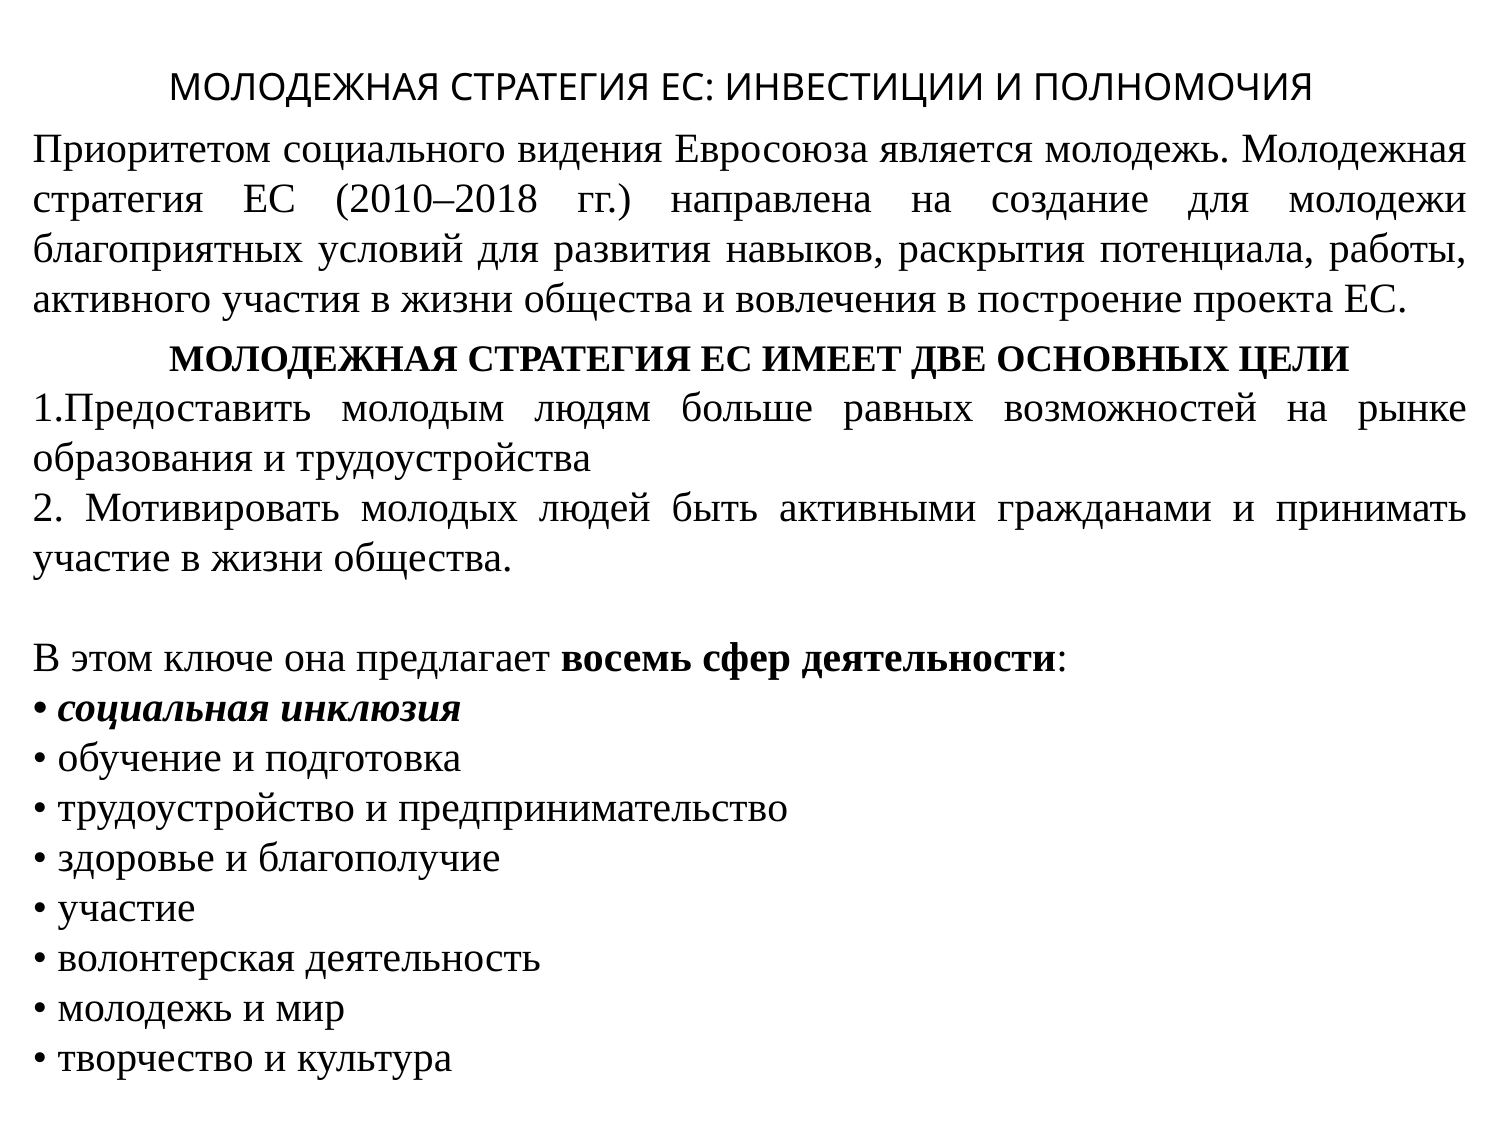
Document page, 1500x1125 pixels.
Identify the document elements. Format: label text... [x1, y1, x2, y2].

title МОЛОДЕЖНАЯ СТРАТЕГИЯ ЕС: ИНВЕСТИЦИИ И ПОЛНОМОЧИЯ [0, 45, 1483, 126]
list Приоритетом социального видения Евросоюза является молодежь. Молодежная стратегия ЕС (2010–2018 гг.) направлена на создание для молодежи благоприятных условий для развития навыков, раскрытия потенциала, работы, активного участия в жизни общества и вовлечения в построение проекта ЕС. МОЛОДЕЖНАЯ СТРАТЕГИЯ ЕС ИМЕЕТ ДВЕ ОСНОВНЫХ ЦЕЛИ 1.Предоставить молодым людям больше равных возможностей на рынке образования и трудоустройства 2. Мотивировать молодых людей быть активными гражданами и принимать участие в жизни общества. В этом ключе она предлагает восемь сфер деятельности: • социальная инклюзия • обучение и подготовка • трудоустройство и предпринимательство • здоровье и благополучие • участие • волонтерская деятельность • молодежь и мир • творчество и культура [17, 113, 1483, 1005]
